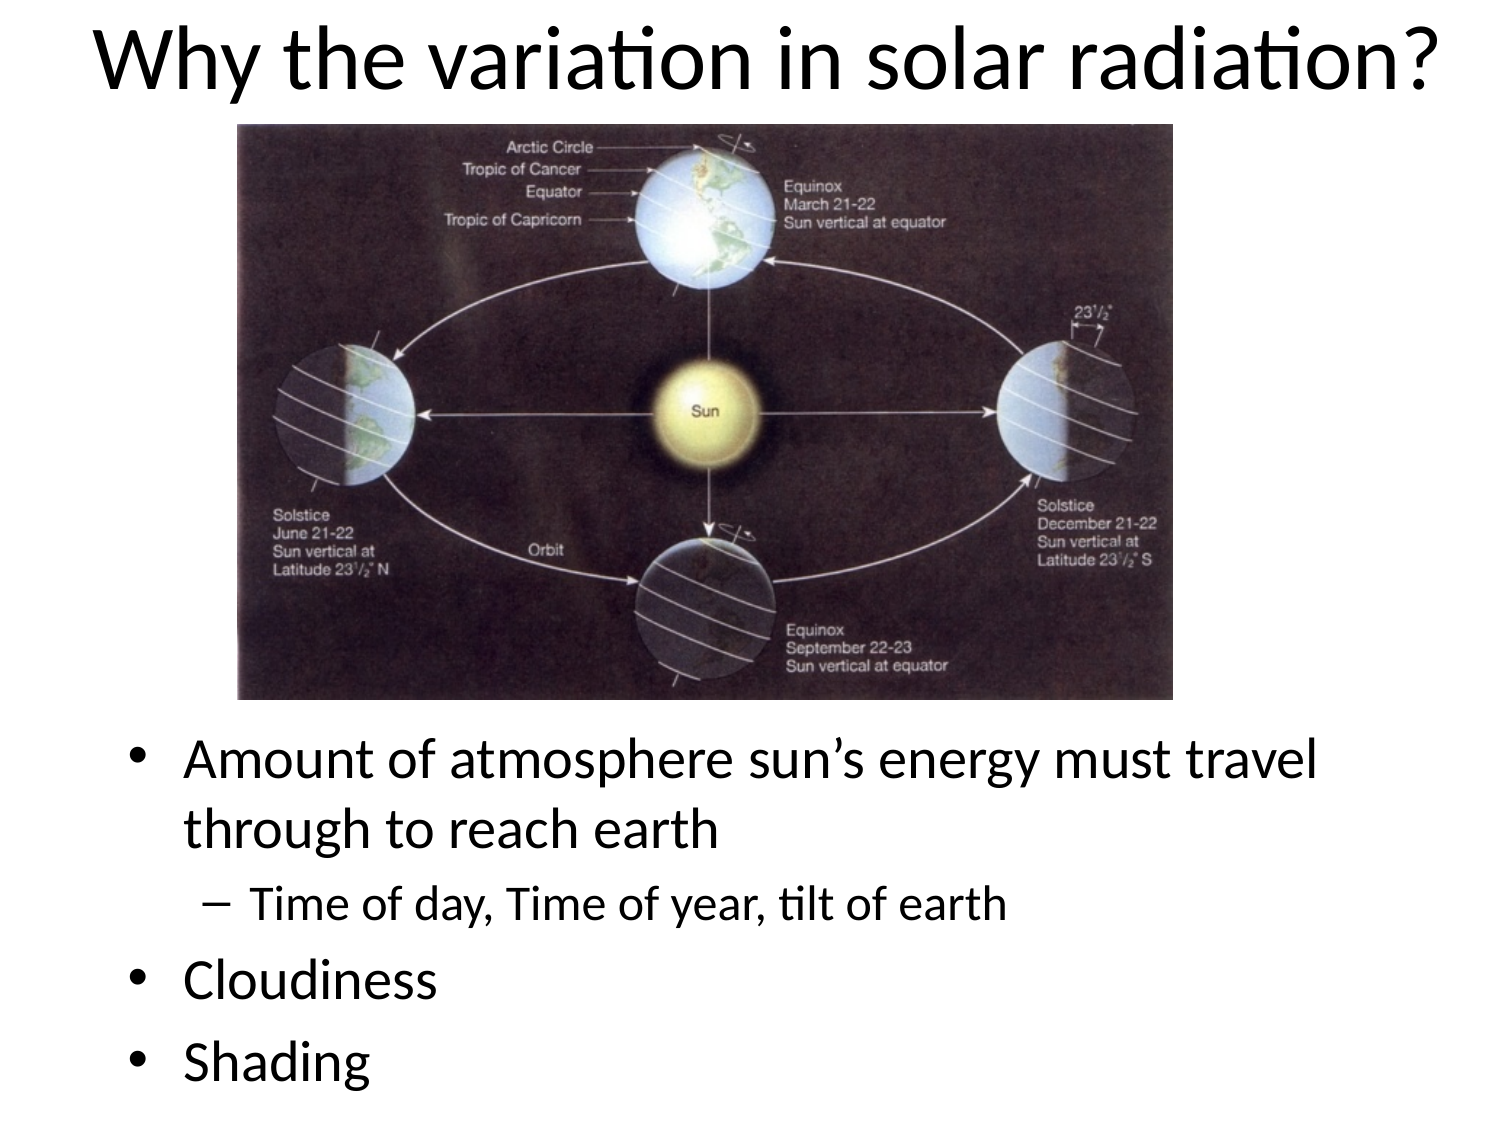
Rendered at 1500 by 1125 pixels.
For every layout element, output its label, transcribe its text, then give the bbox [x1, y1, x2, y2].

title Why the variation in solar radiation? [0, 0, 1500, 225]
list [237, 124, 1173, 701]
list Amount of atmosphere sun’s energy must travel through to reach earth Time of day, Time of year, tilt of earth Cloudiness Shading [112, 712, 1425, 1125]
